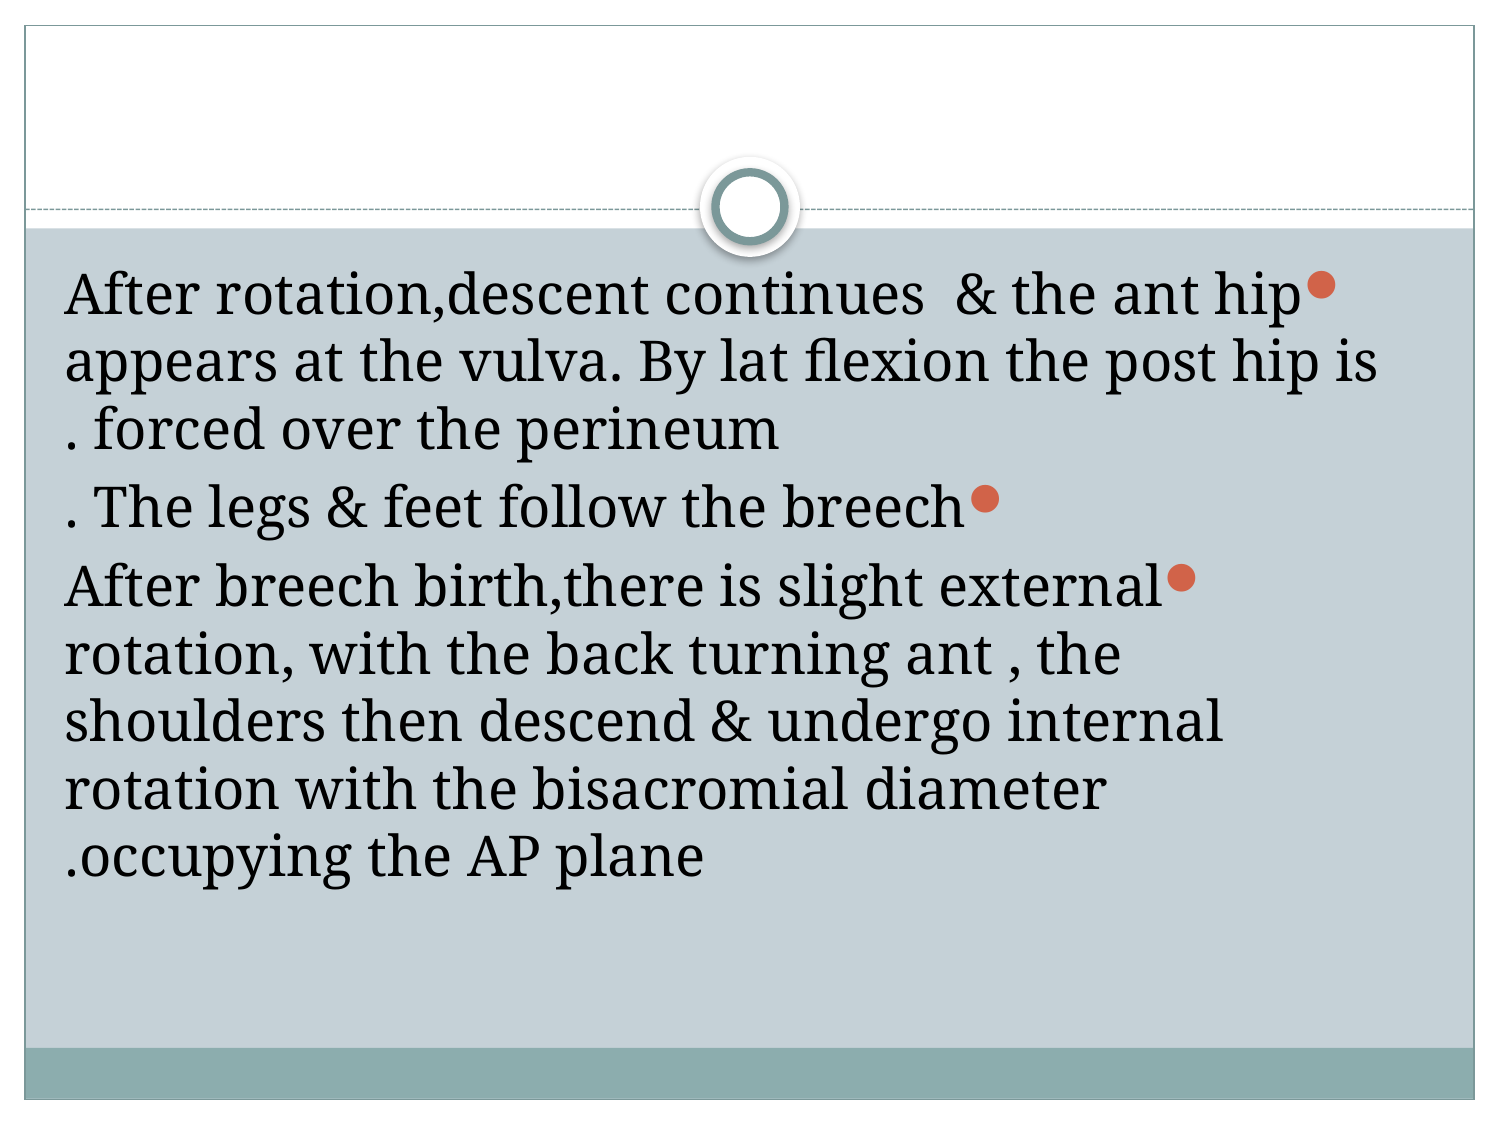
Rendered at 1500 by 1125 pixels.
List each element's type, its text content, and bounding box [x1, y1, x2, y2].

list After rotation,descent continues & the ant hip appears at the vulva. By lat flexion the post hip is forced over the perineum . The legs & feet follow the breech . After breech birth,there is slight external rotation, with the back turning ant , the shoulders then descend & undergo internal rotation with the bisacromial diameter occupying the AP plane. [49, 250, 1445, 1001]
